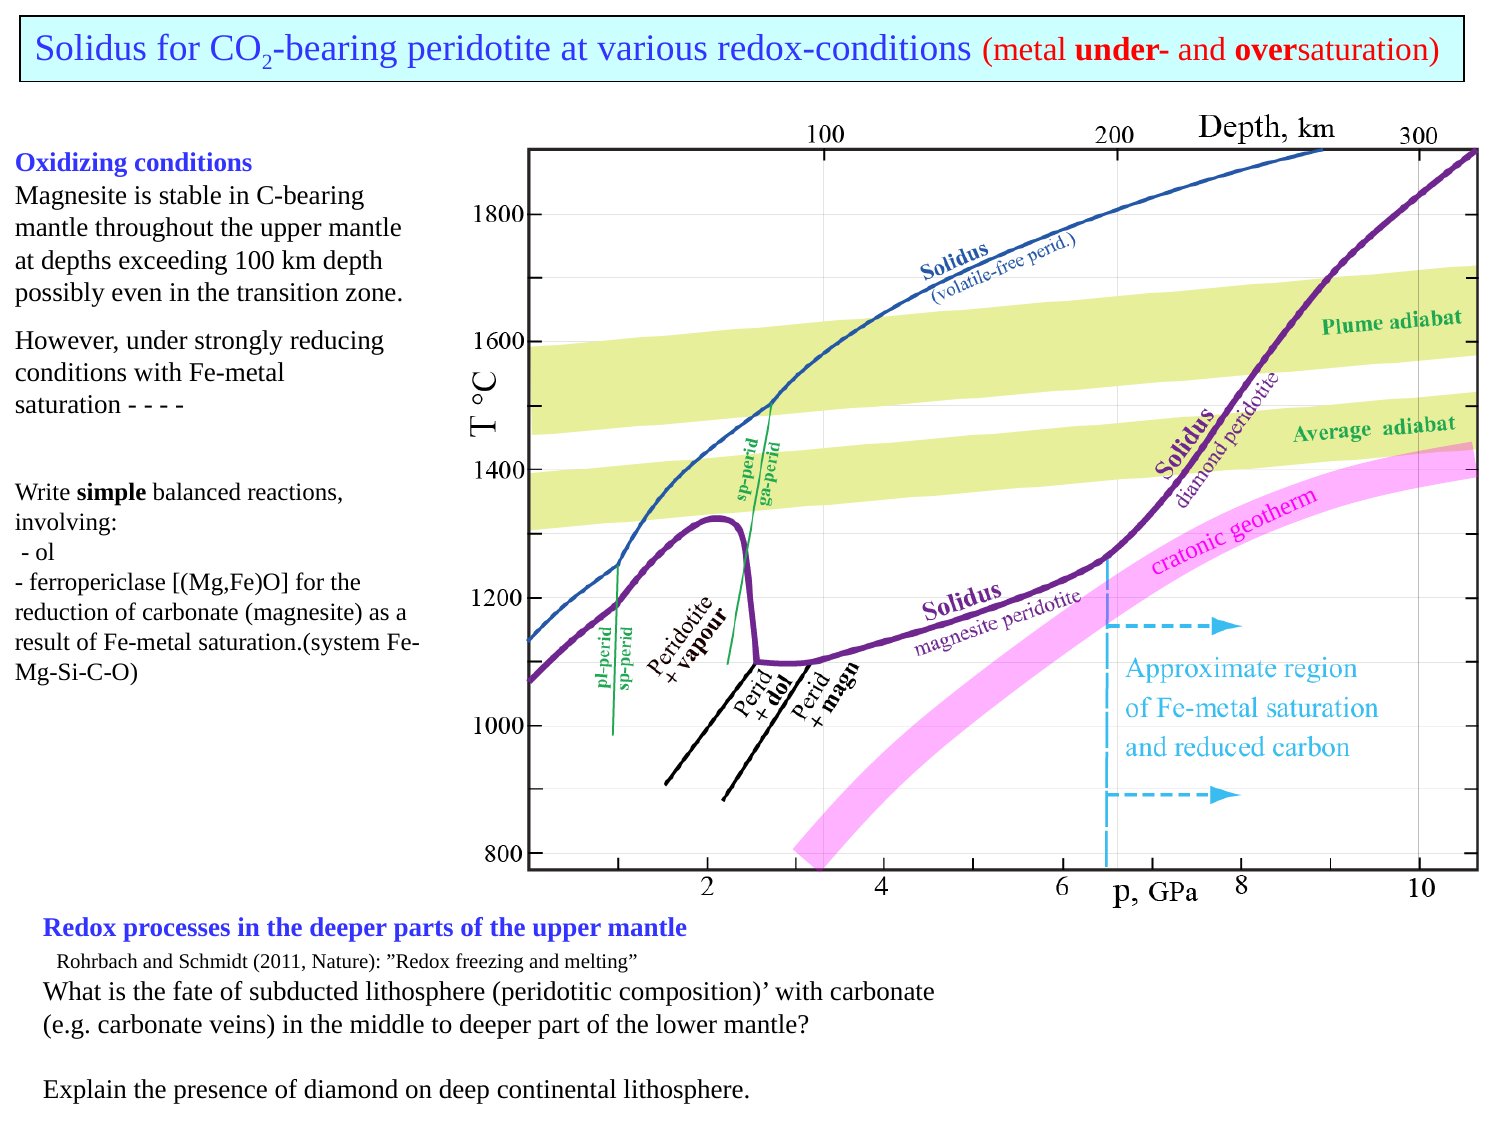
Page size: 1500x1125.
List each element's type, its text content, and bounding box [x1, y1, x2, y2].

text_box Solidus for CO2-bearing peridotite at various redox-conditions (metal under- and oversaturation) [19, 15, 1464, 82]
text_box Write simple balanced reactions, involving: - ol - ferropericlase [(Mg,Fe)O] for the reduction of carbonate (magnesite) as a result of Fe-metal saturation.(system Fe-Mg-Si-C-O) [0, 468, 455, 693]
text_box Redox processes in the deeper parts of the upper mantle Rohrbach and Schmidt (2011, Nature): ”Redox freezing and melting” What is the fate of subducted lithosphere (peridotitic composition)’ with carbonate (e.g. carbonate veins) in the middle to deeper part of the lower mantle? Explain the presence of diamond on deep continental lithosphere. [28, 901, 1316, 1112]
text_box Oxidizing conditions Magnesite is stable in C-bearing mantle throughout the upper mantle at depths exceeding 100 km depth possibly even in the transition zone. However, under strongly reducing conditions with Fe-metal saturation - - - - [0, 137, 455, 427]
picture [463, 106, 1479, 912]
